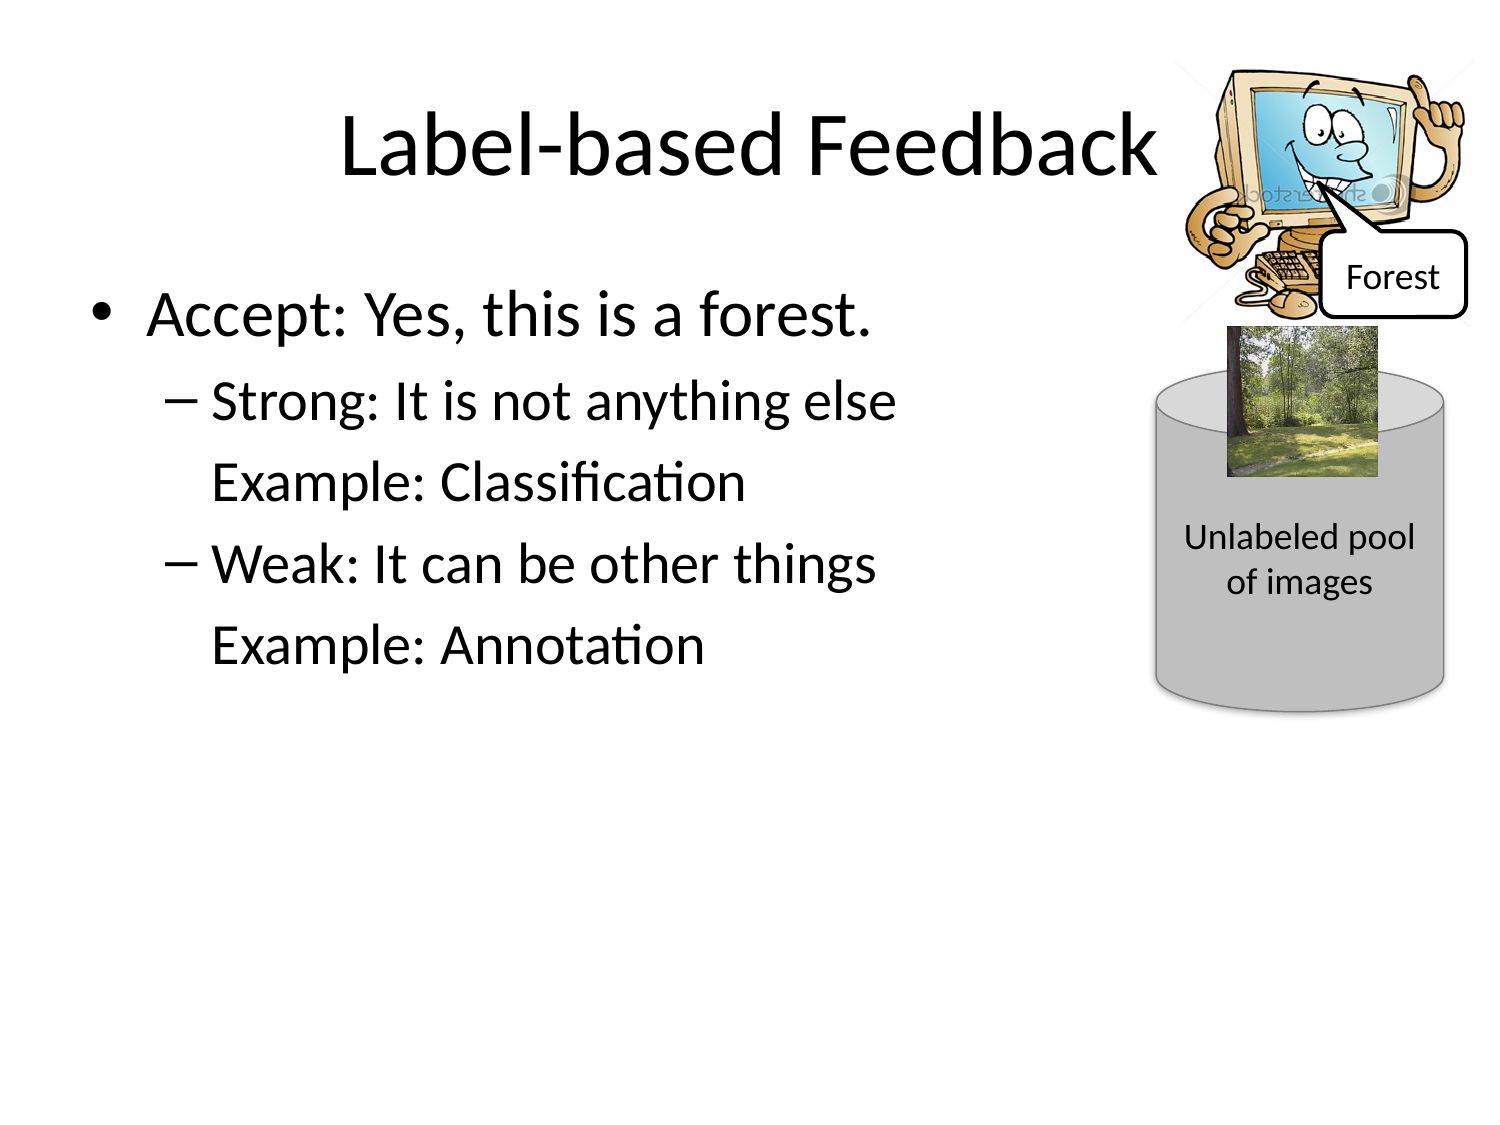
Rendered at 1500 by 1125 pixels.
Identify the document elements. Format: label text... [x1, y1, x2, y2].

list Accept: Yes, this is a forest. Strong: It is not anything else Example: Classification Weak: It can be other things Example: Annotation [75, 262, 1425, 1005]
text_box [1155, 26, 1500, 712]
title Label-based Feedback [75, 45, 1150, 233]
picture [1226, 326, 1378, 477]
